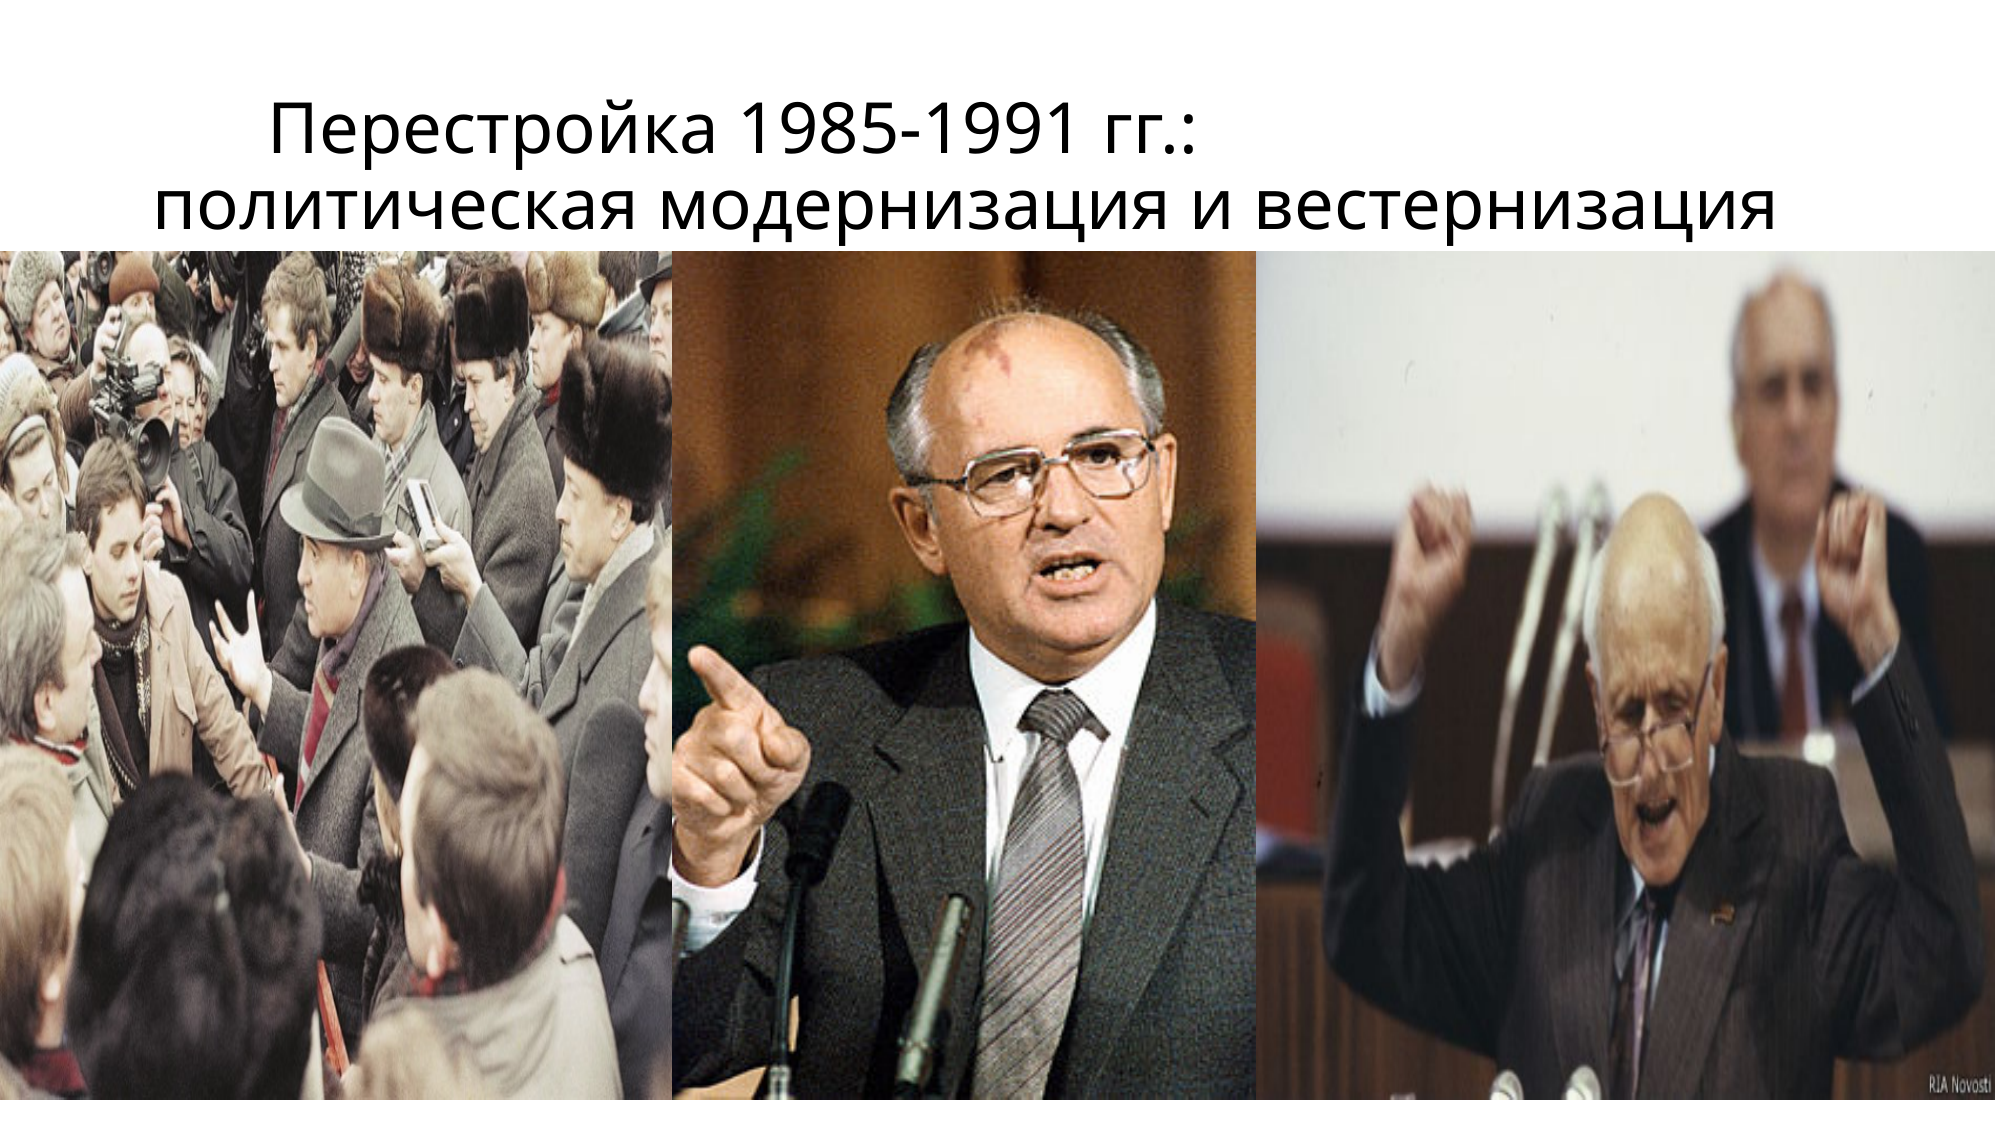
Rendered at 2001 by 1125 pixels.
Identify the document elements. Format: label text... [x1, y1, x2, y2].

picture [1256, 251, 1995, 1100]
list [672, 251, 1256, 1100]
title Перестройка 1985-1991 гг.: политическая модернизация и вестернизация [137, 59, 1863, 251]
picture [0, 251, 672, 1100]
